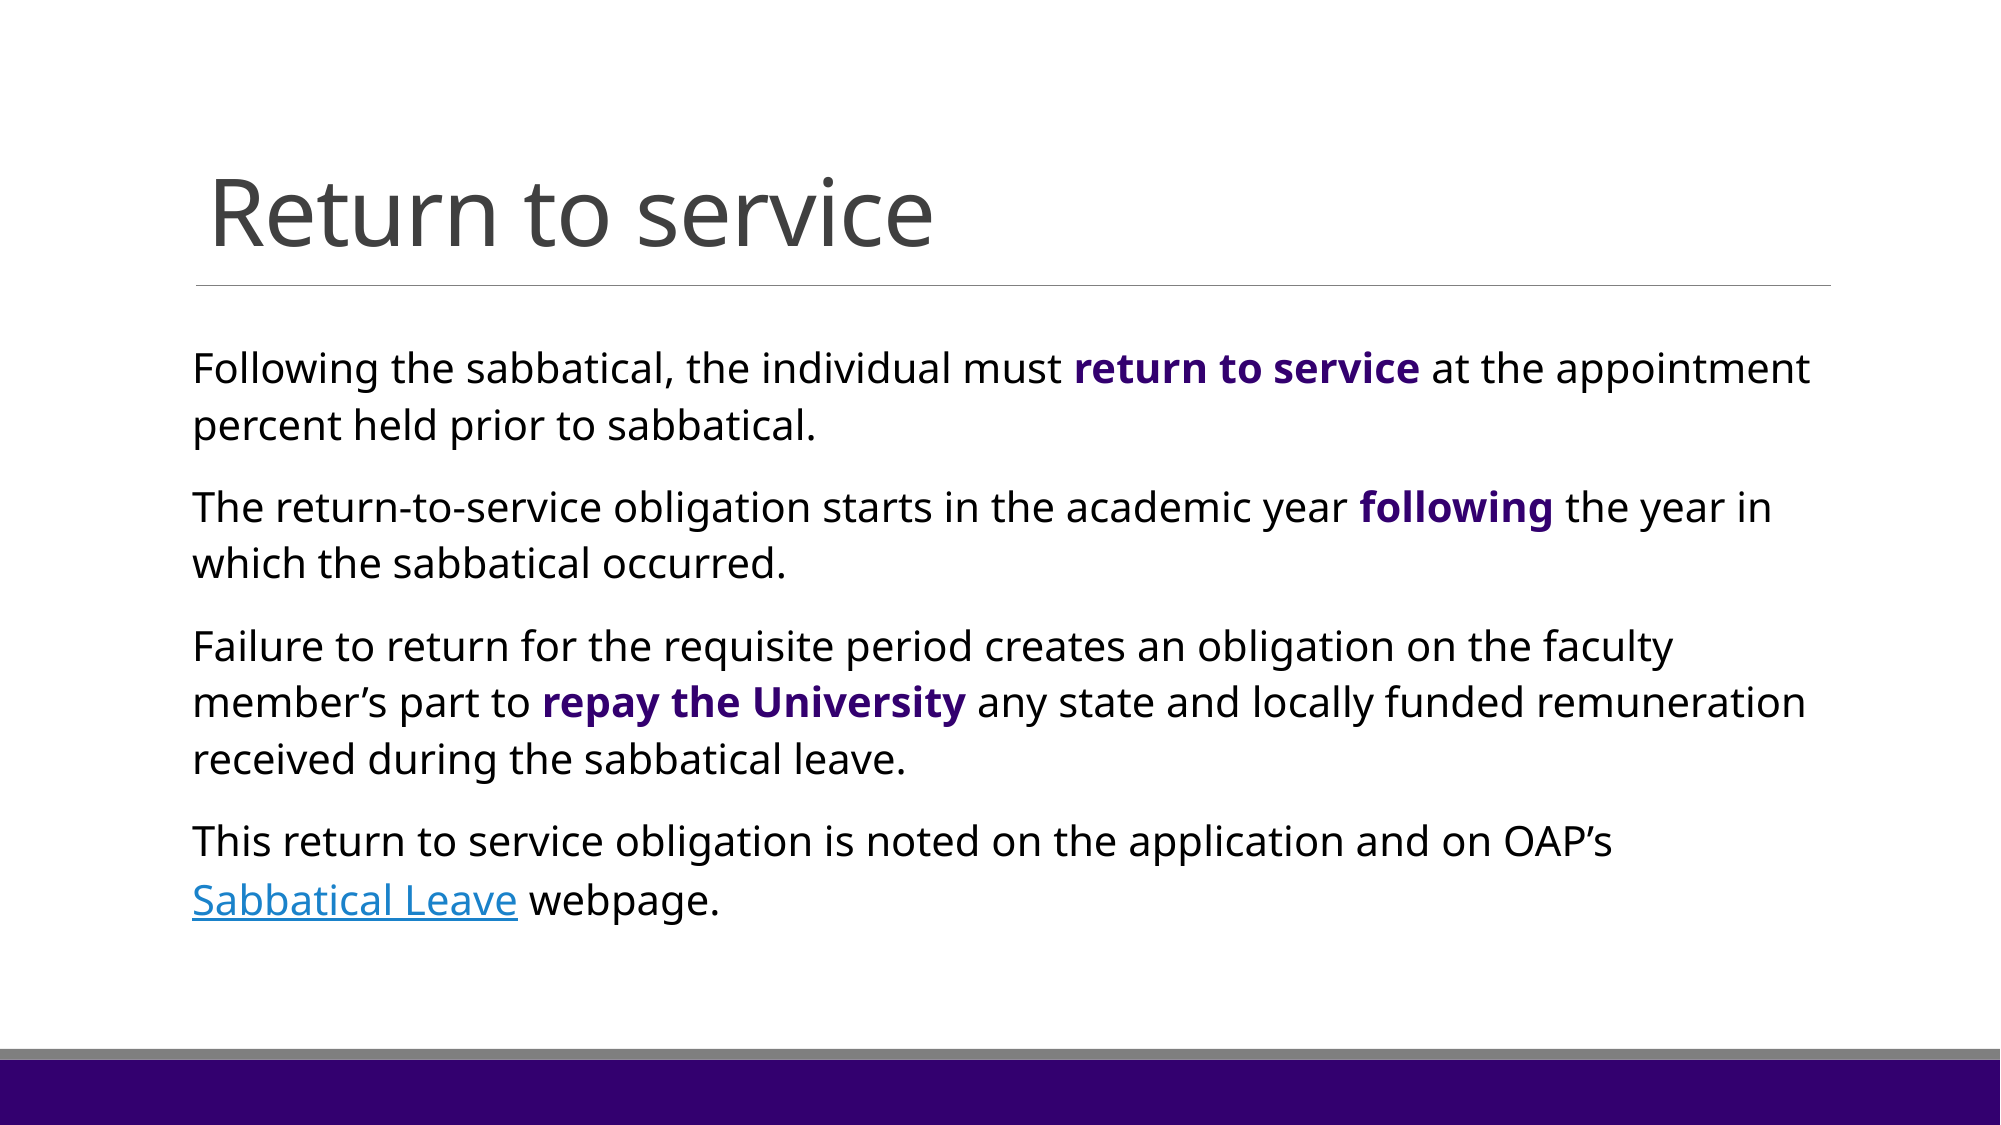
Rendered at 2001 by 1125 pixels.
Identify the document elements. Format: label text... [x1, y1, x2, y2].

title Return to service [192, 35, 1891, 274]
list Following the sabbatical, the individual must return to service at the appointment percent held prior to sabbatical. The return-to-service obligation starts in the academic year following the year in which the sabbatical occurred. Failure to return for the requisite period creates an obligation on the faculty member’s part to repay the University any state and locally funded remuneration received during the sabbatical leave. This return to service obligation is noted on the application and on OAP’s Sabbatical Leave webpage. [192, 326, 1830, 1019]
